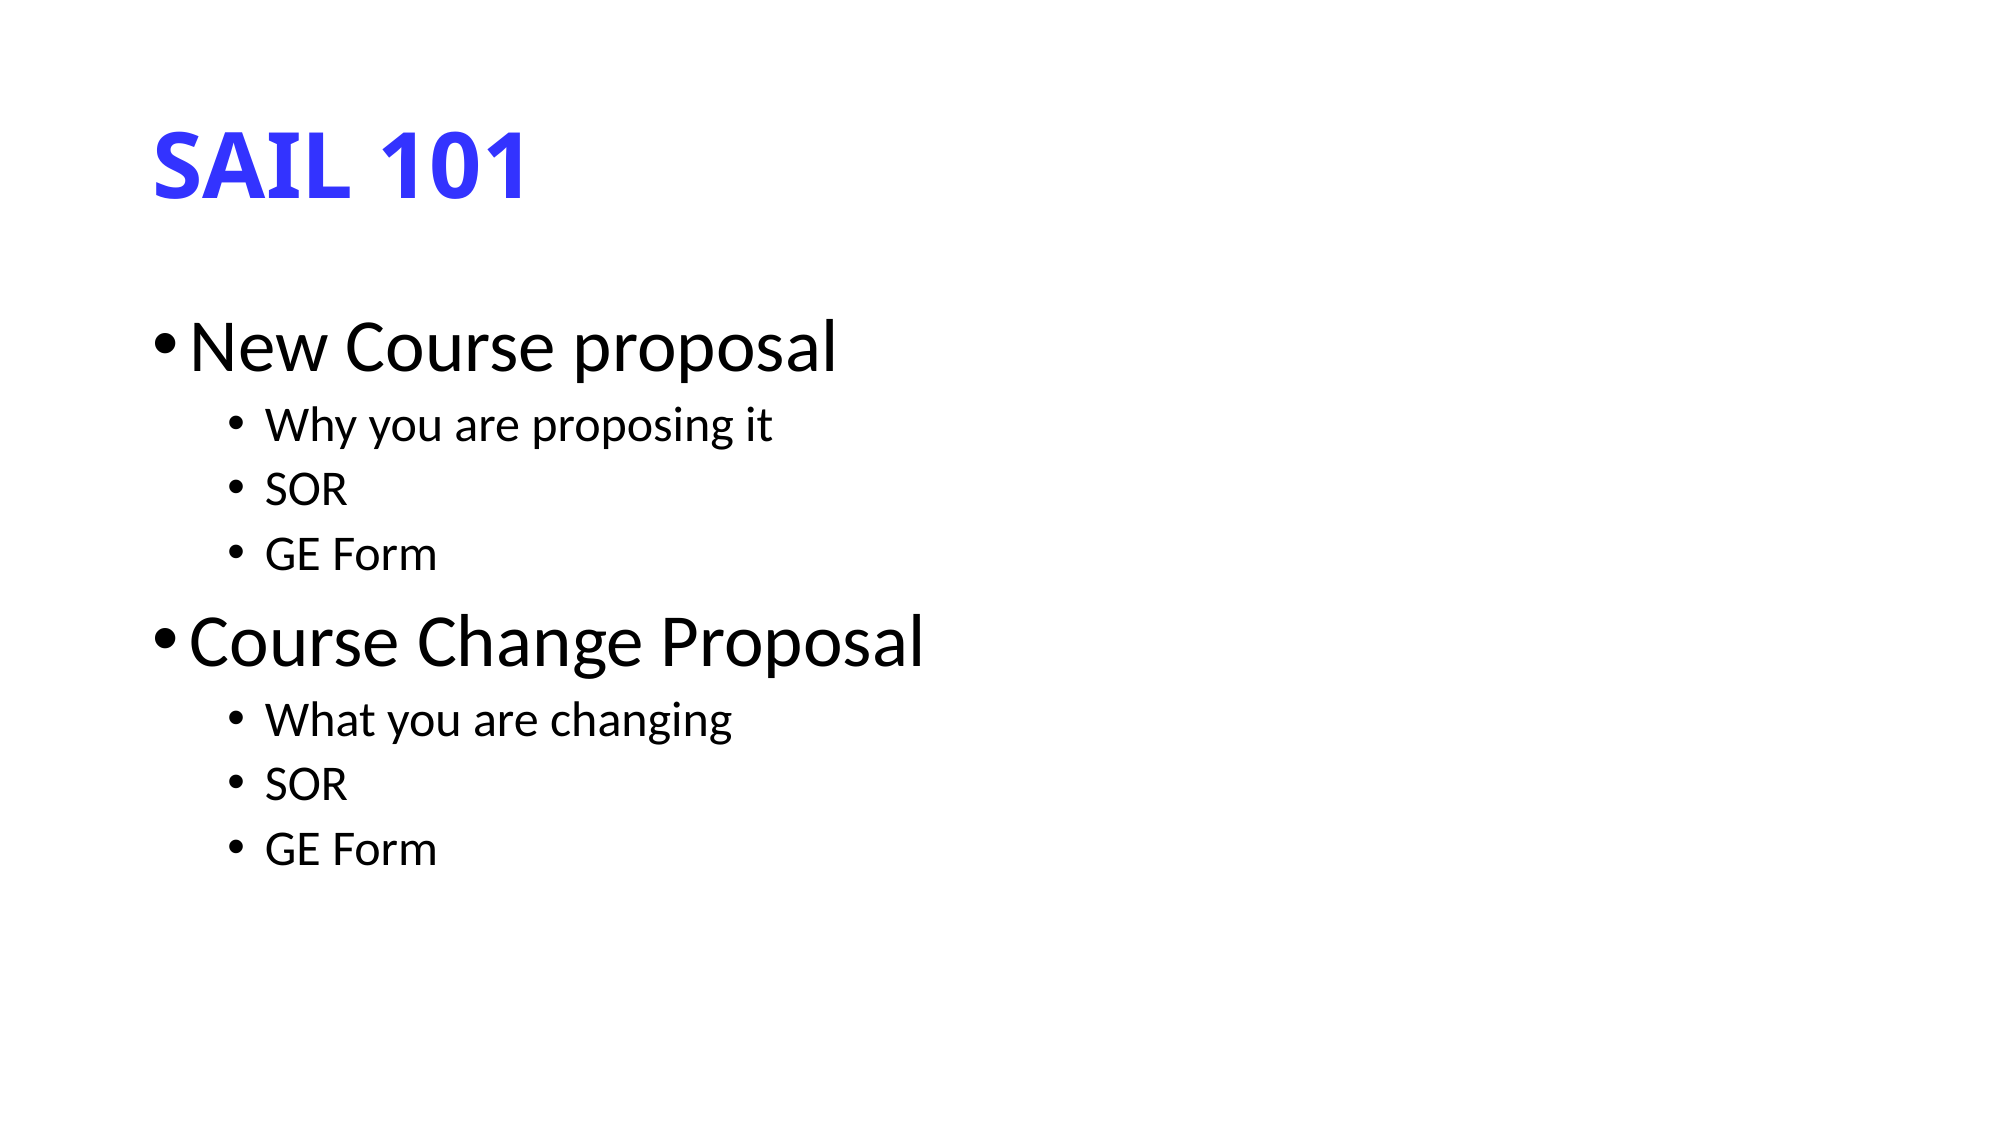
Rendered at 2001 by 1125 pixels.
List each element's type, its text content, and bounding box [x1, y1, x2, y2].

title SAIL 101 [137, 59, 1863, 278]
list New Course proposal Why you are proposing it SOR GE Form Course Change Proposal What you are changing SOR GE Form [137, 299, 1863, 1014]
